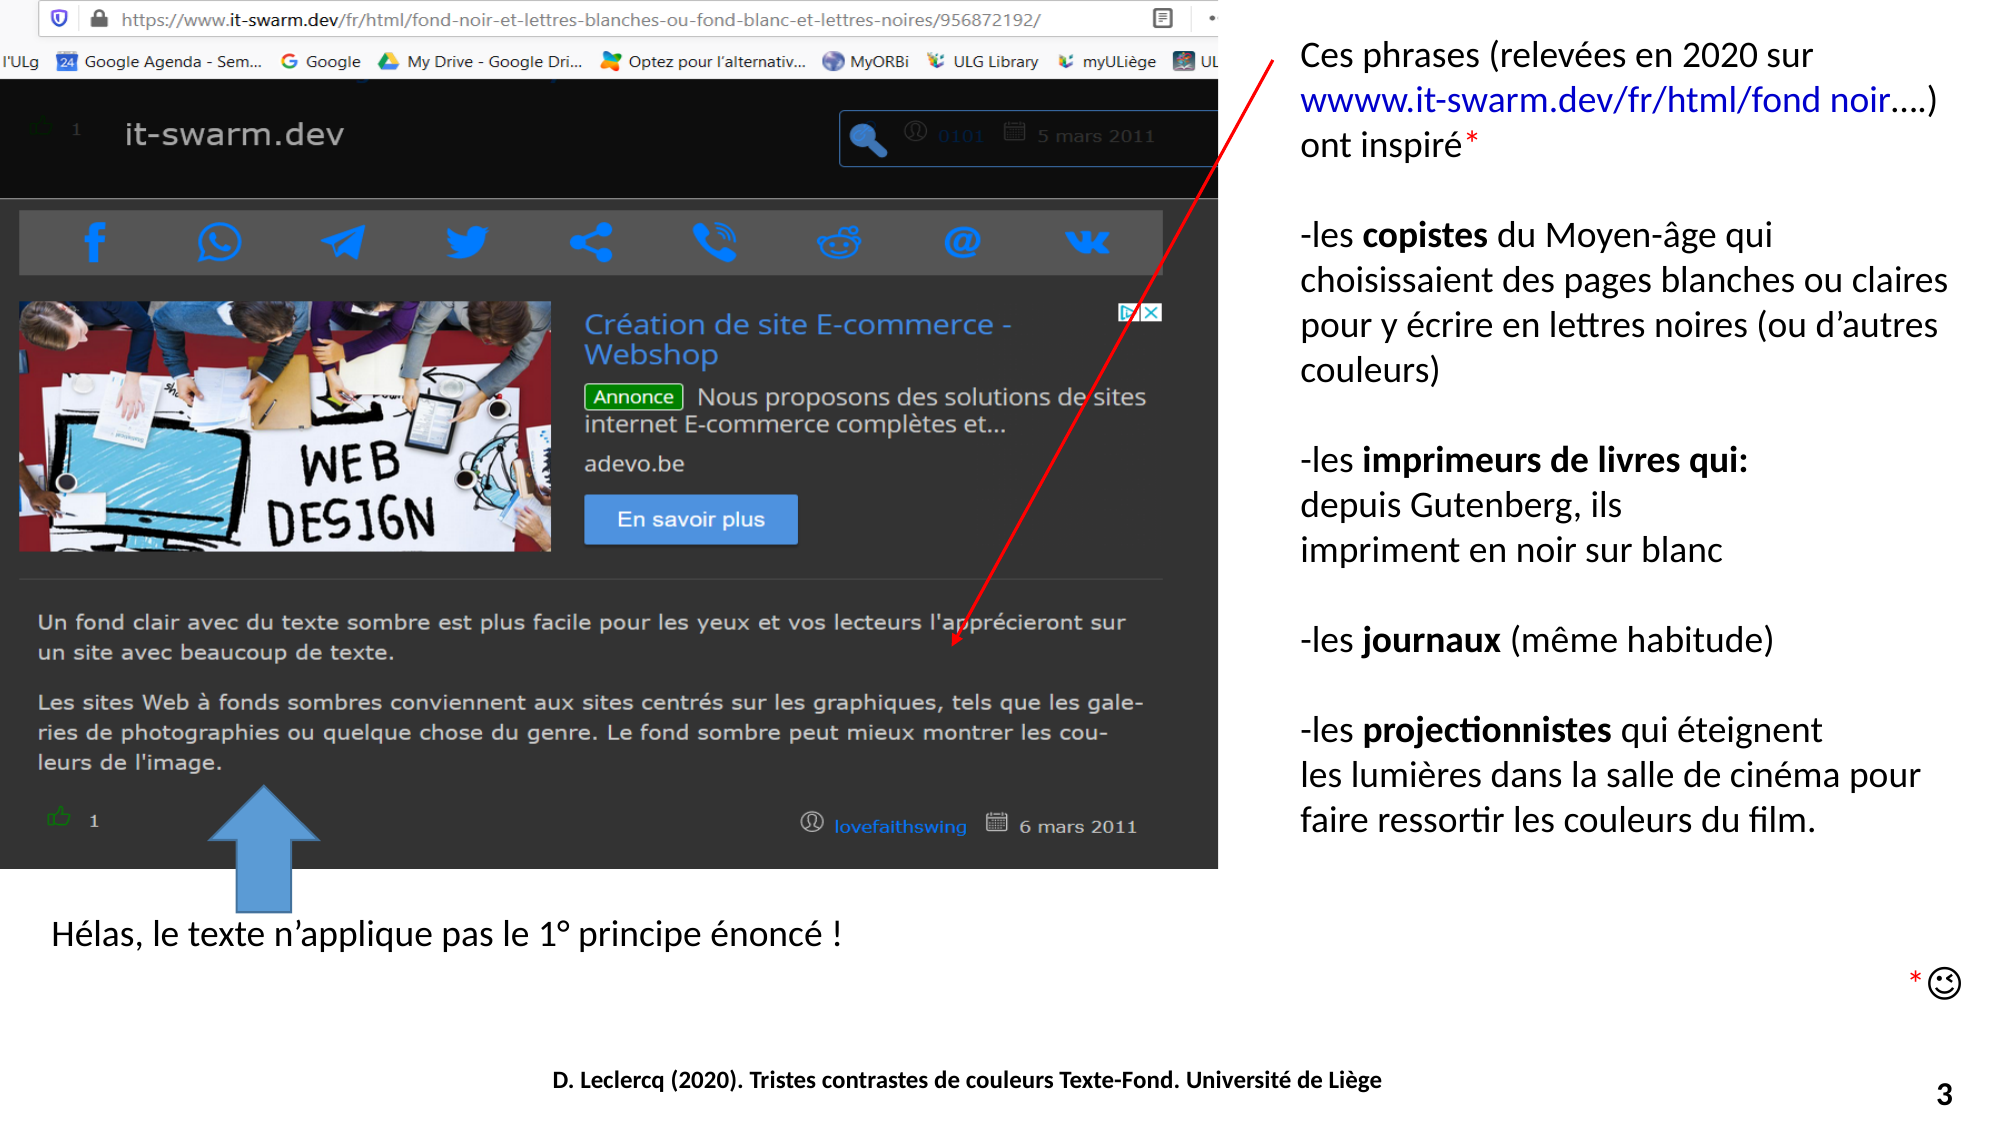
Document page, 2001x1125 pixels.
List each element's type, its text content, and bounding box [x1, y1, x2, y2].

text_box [951, 59, 1273, 647]
slide_number 3 [1862, 1062, 1969, 1123]
footer D. Leclercq (2020). Tristes contrastes de couleurs Texte-Fond. Université de Liège [472, 1048, 1464, 1109]
picture [0, 0, 1219, 869]
text_box *😉 [1891, 953, 2000, 1013]
text_box Hélas, le texte n’applique pas le 1° principe énoncé ! [36, 901, 860, 962]
text_box Ces phrases (relevées en 2020 sur wwww.it-swarm.dev/fr/html/fond noir….) ont inspiré* -les copistes du Moyen-âge qui choisissaient des pages blanches ou claires pour y écrire en lettres noires (ou d’autres couleurs) -les imprimeurs de livres qui: depuis Gutenberg, ils impriment en noir sur blanc -les journaux (même habitude) -les projectionnistes qui éteignent les lumières dans la salle de cinéma pour faire ressortir les couleurs du film. [1285, 23, 1973, 848]
text_box [235, 869, 293, 914]
